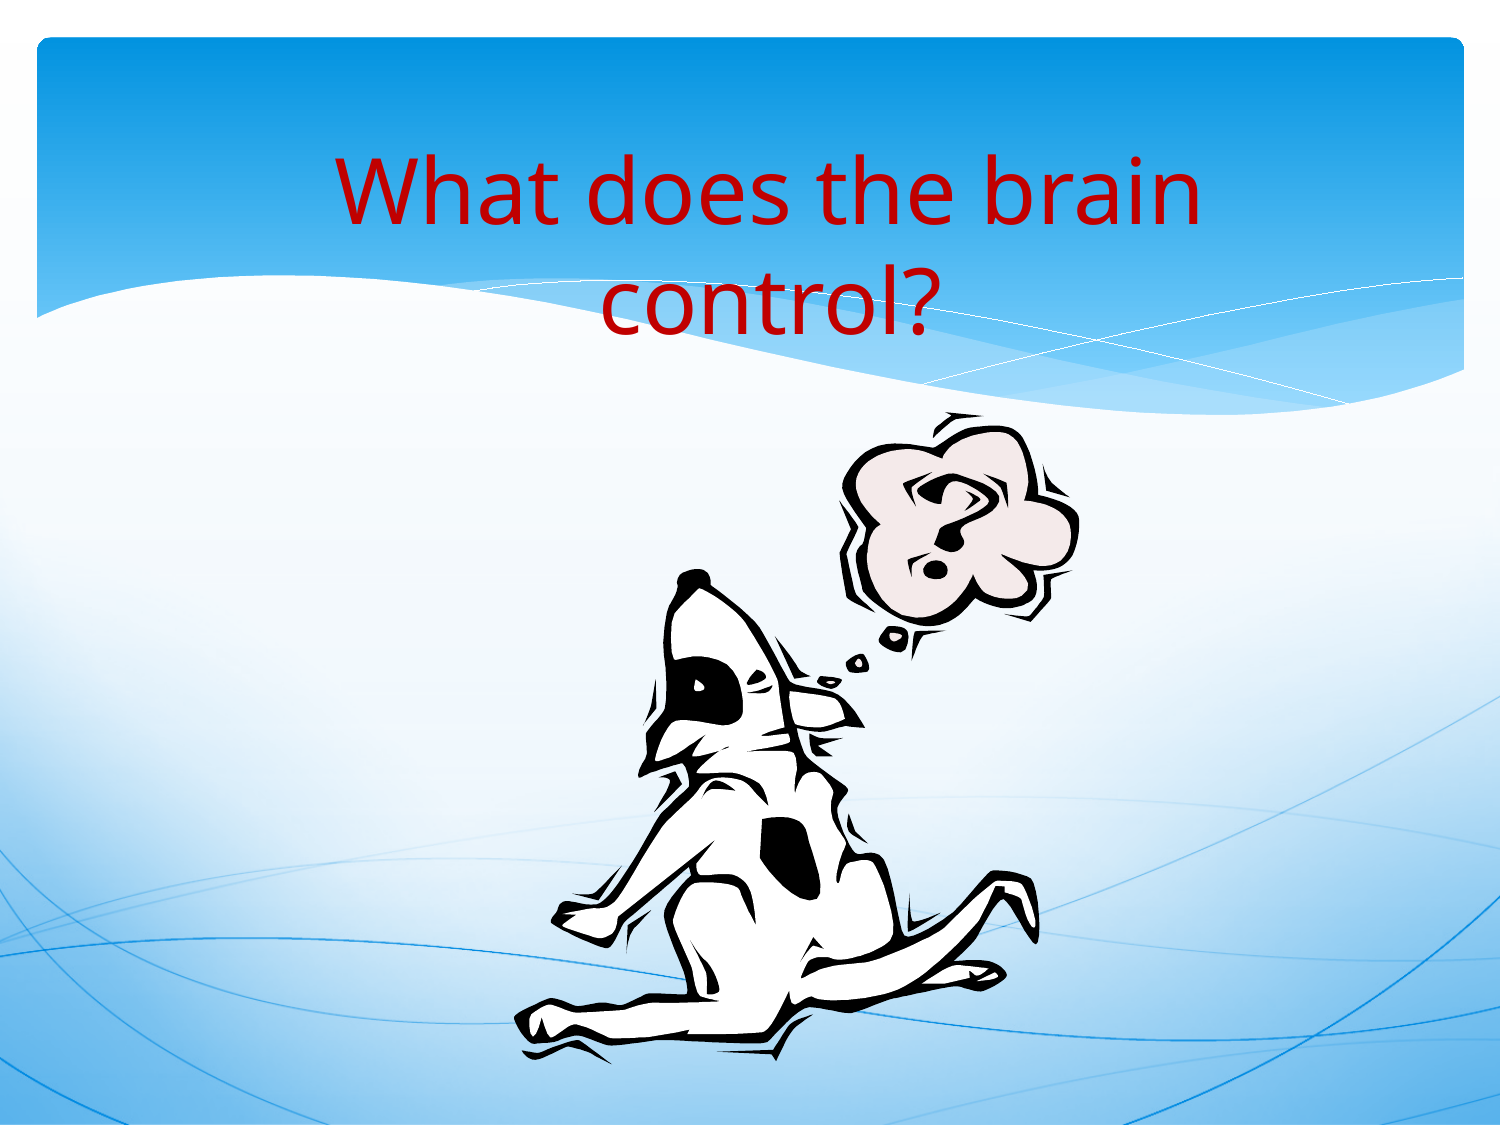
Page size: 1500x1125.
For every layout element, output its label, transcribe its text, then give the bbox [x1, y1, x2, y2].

picture [512, 411, 1082, 1065]
list What does the brain control? [162, 125, 1378, 692]
